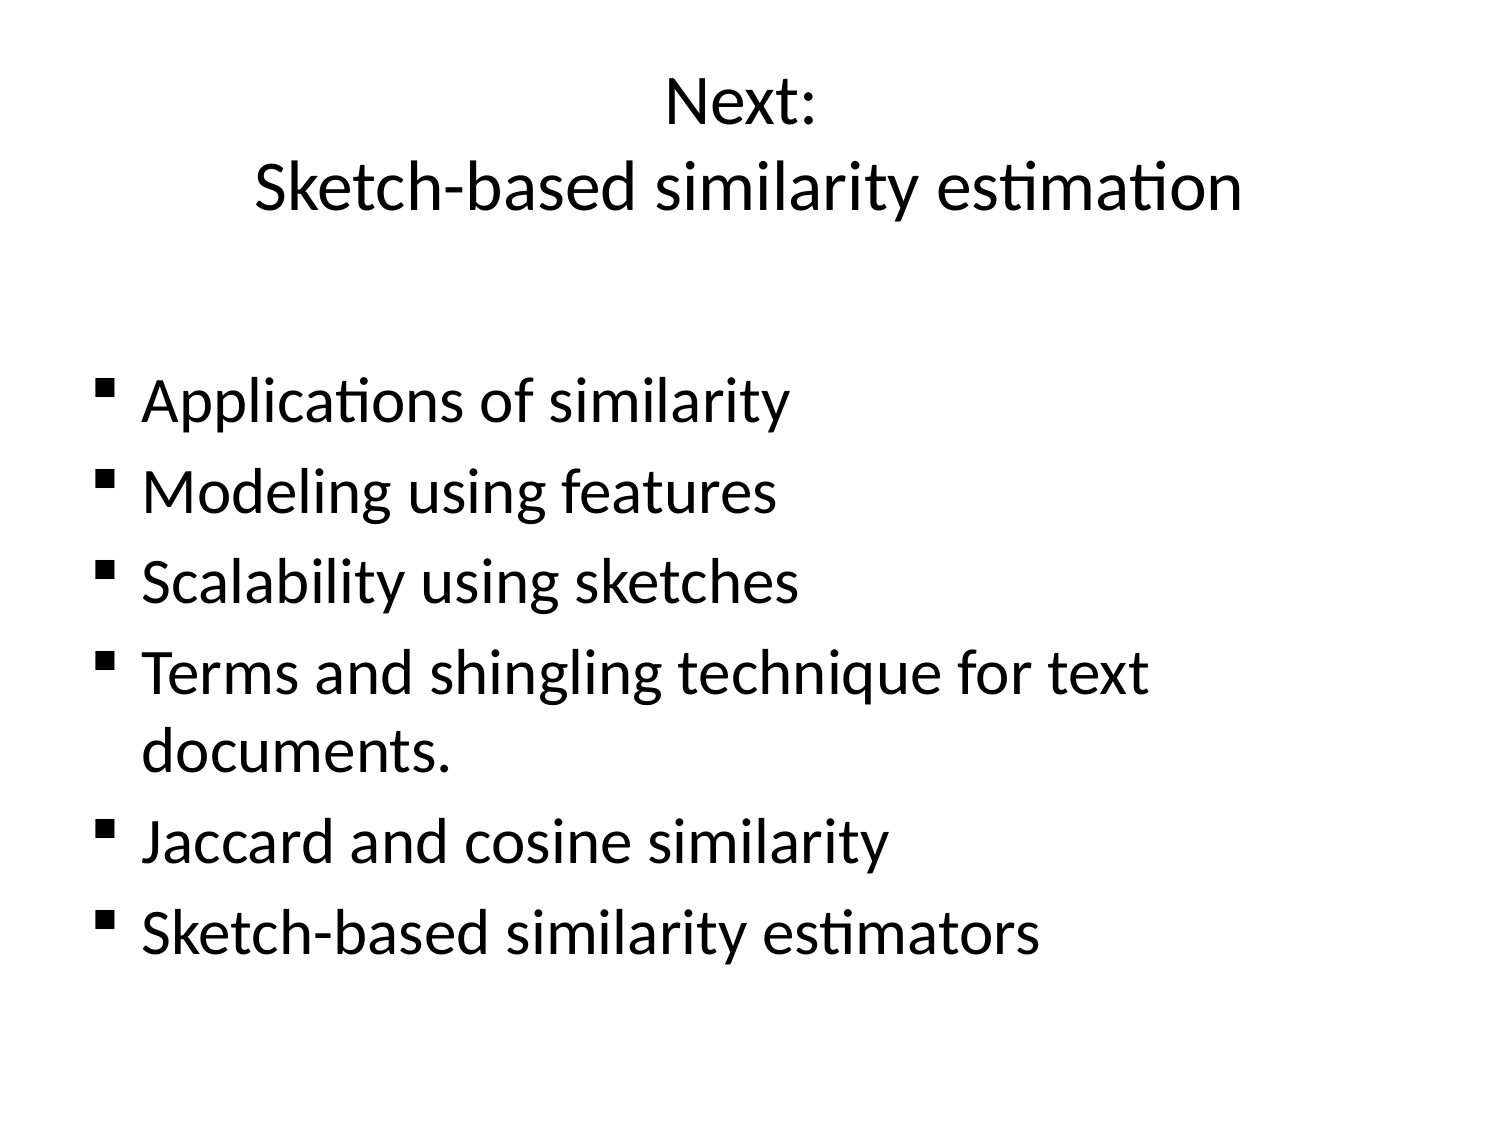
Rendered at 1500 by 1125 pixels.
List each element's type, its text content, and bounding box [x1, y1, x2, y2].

title Next: Sketch-based similarity estimation [75, 45, 1425, 233]
list Applications of similarity Modeling using features Scalability using sketches Terms and shingling technique for text documents. Jaccard and cosine similarity Sketch-based similarity estimators [75, 350, 1425, 975]
